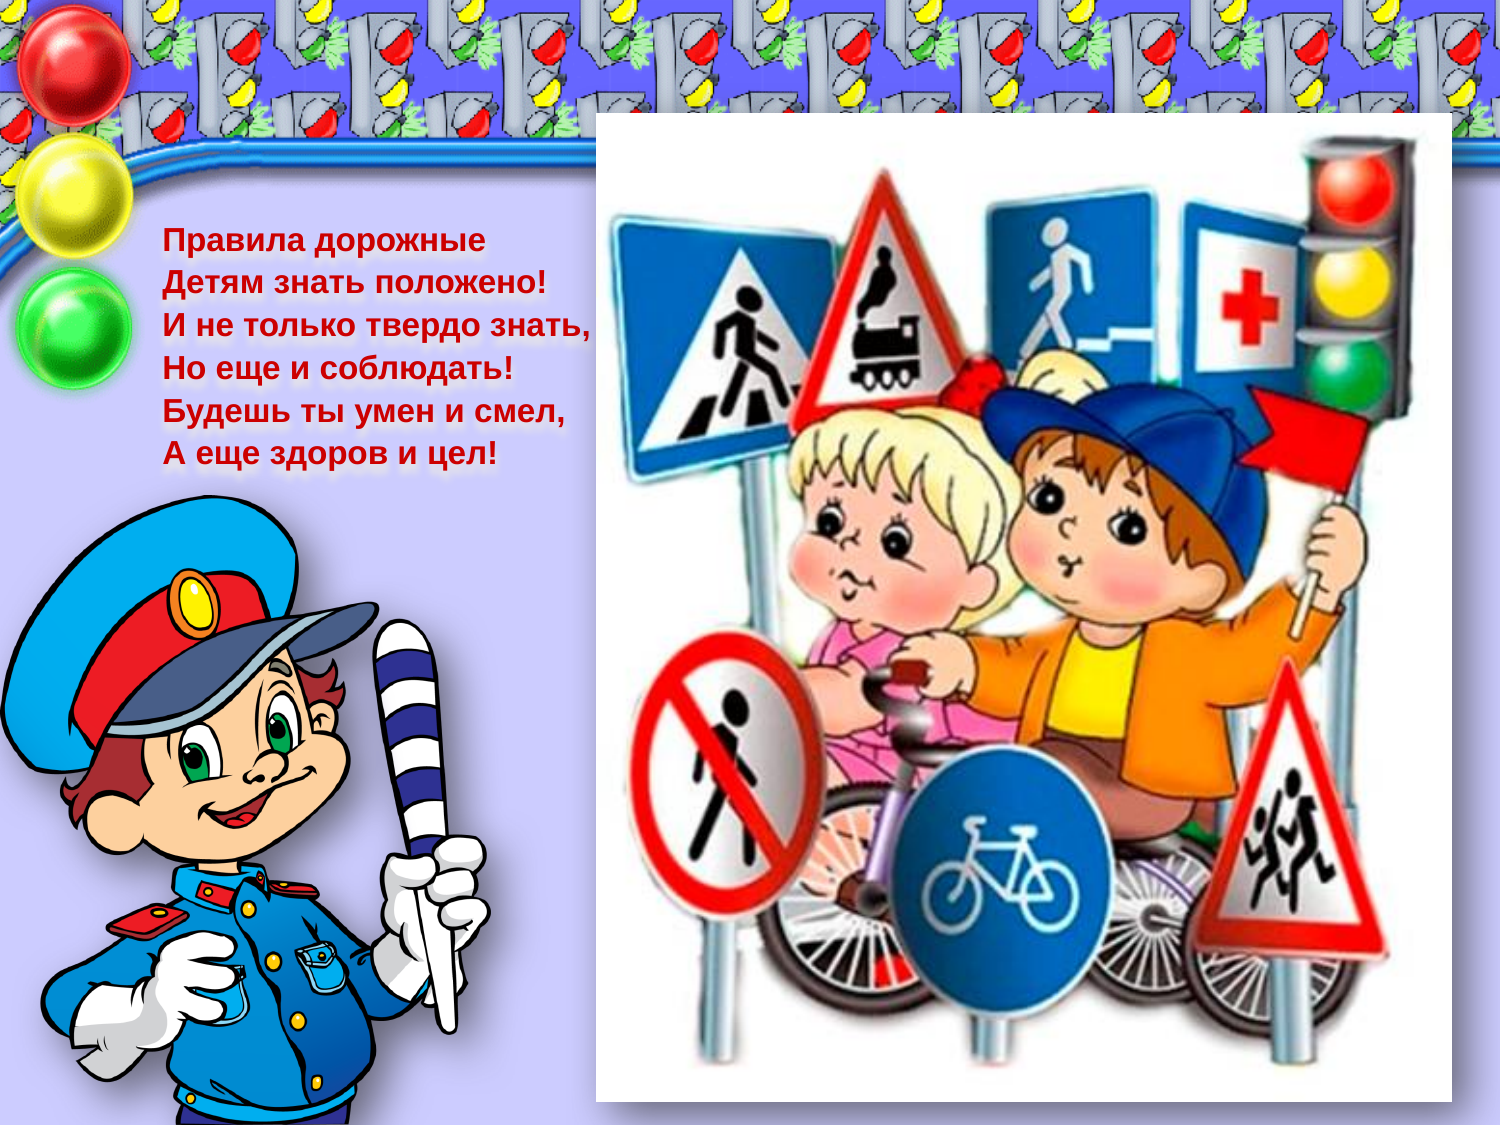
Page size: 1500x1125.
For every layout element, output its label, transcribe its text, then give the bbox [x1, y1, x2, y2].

picture [0, 0, 1500, 1125]
text_box Правила дорожные Детям знать положено! И не только твердо знать, Но еще и соблюдать! Будешь ты умен и смел, А еще здоров и цел! [147, 207, 578, 479]
